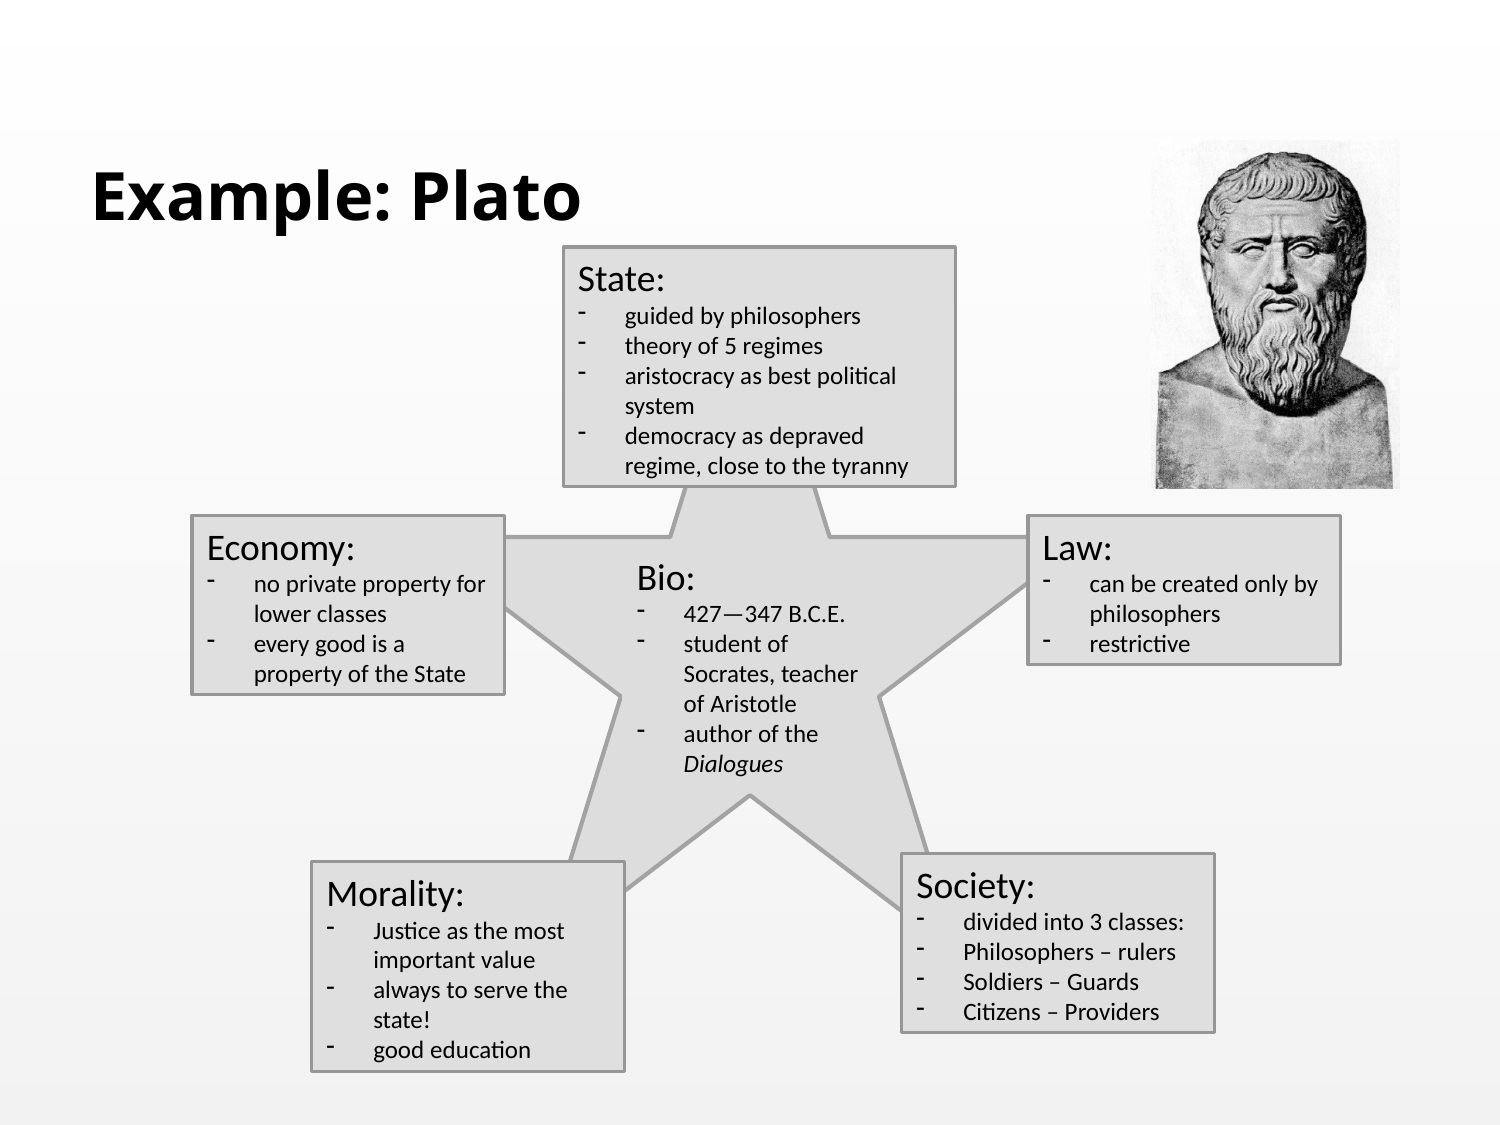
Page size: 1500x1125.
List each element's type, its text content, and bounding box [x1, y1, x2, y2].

text_box Law: can be created only by philosophers restrictive [1028, 515, 1341, 665]
text_box Morality: Justice as the most important value always to serve the state! good education [311, 861, 625, 1072]
text_box [505, 487, 1028, 914]
text_box State: guided by philosophers theory of 5 regimes aristocracy as best political system democracy as depraved regime, close to the tyranny [563, 247, 956, 487]
text_box Society: divided into 3 classes: Philosophers – rulers Soldiers – Guards Citizens – Providers [901, 853, 1215, 1033]
list Example: Plato [75, 146, 1425, 979]
picture [1151, 139, 1400, 489]
text_box Bio: 427—347 B.C.E. student of Socrates, teacher of Aristotle author of the Dialogues [622, 545, 877, 785]
text_box Economy: no private property for lower classes every good is a property of the State [192, 515, 505, 695]
